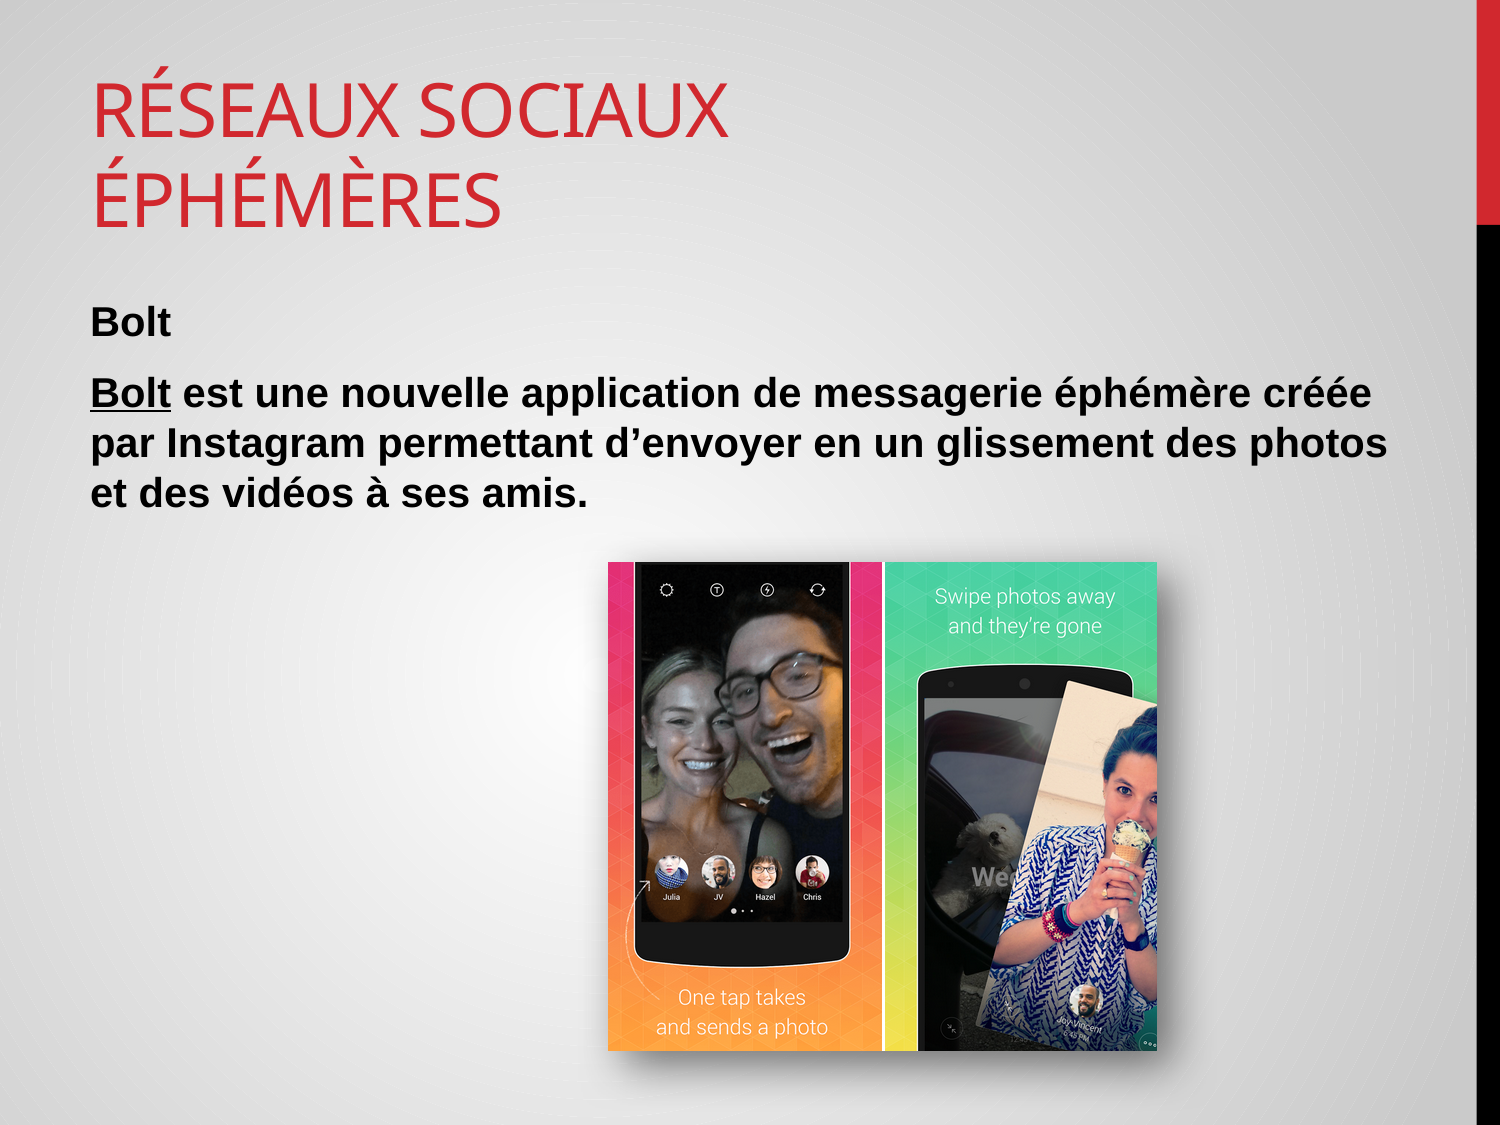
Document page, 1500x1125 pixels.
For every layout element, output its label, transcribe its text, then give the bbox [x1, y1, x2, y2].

title Réseaux sociaux éphémères [75, 25, 1025, 250]
picture [607, 561, 1158, 1051]
list Bolt Bolt est une nouvelle application de messagerie éphémère créée par Instagram permettant d’envoyer en un glissement des photos et des vidéos à ses amis. [75, 287, 1436, 1005]
